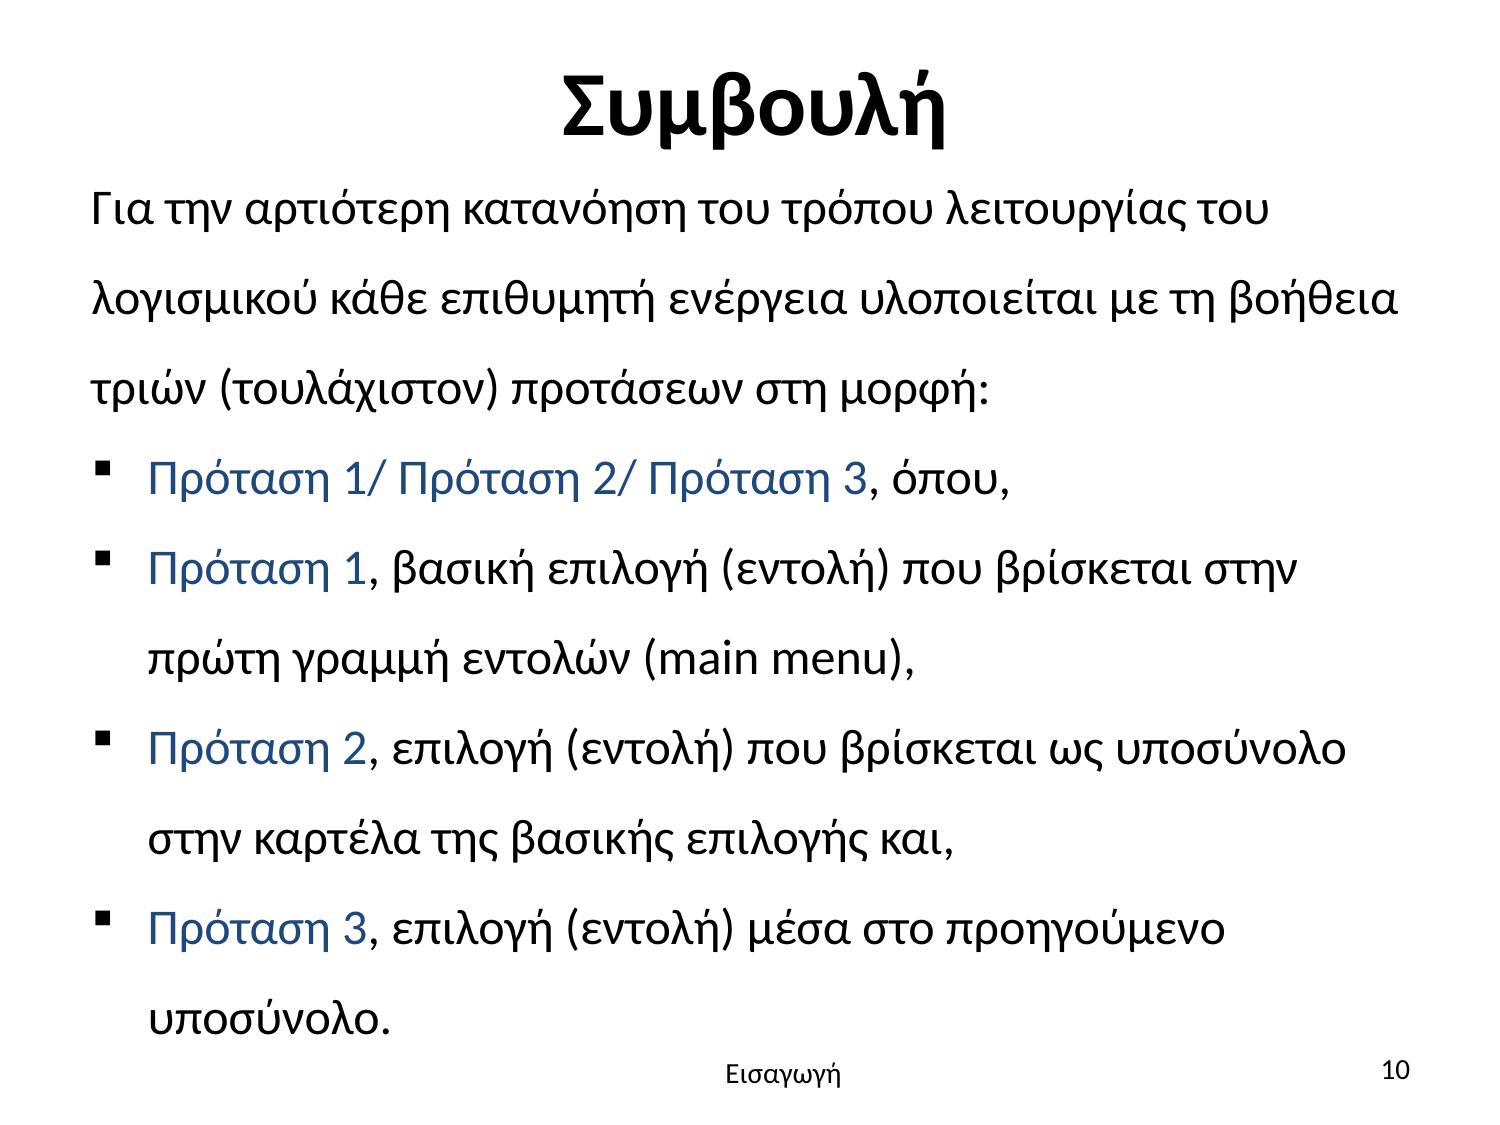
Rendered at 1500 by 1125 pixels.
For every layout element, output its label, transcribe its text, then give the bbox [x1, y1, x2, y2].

text_box 10 [1074, 1042, 1425, 1103]
title Συμβουλή [64, 7, 1447, 197]
text_box Για την αρτιότερη κατανόηση του τρόπου λειτουργίας του λογισμικού κάθε επιθυμητή ενέργεια υλοποιείται με τη βοήθεια τριών (τουλάχιστον) προτάσεων στη μορφή: Πρόταση 1/ Πρόταση 2/ Πρόταση 3, όπου, Πρόταση 1, βασική επιλογή (εντολή) που βρίσκεται στην πρώτη γραμμή εντολών (main menu), Πρόταση 2, επιλογή (εντολή) που βρίσκεται ως υποσύνολο στην καρτέλα της βασικής επιλογής και, Πρόταση 3, επιλογή (εντολή) μέσα στο προηγούμενο υποσύνολο. [76, 137, 1425, 1052]
text_box Εισαγωγή [521, 1046, 1046, 1125]
